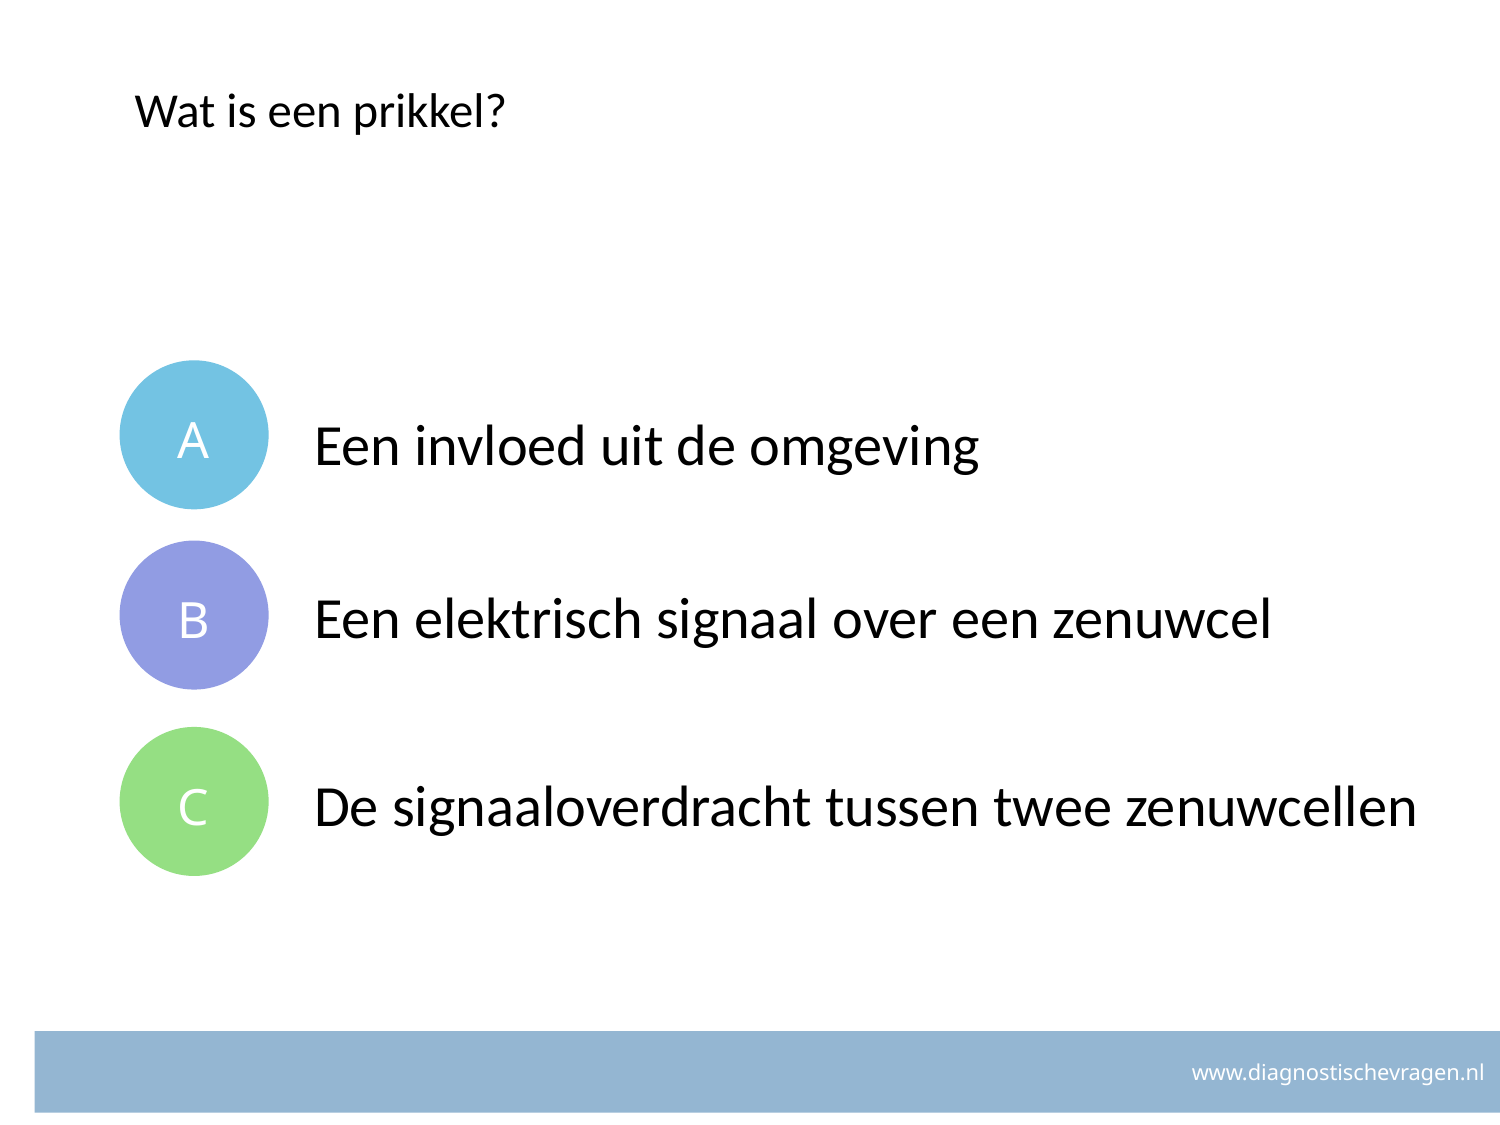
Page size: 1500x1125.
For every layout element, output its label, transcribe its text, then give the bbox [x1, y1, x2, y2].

text_box www.diagnostischevragen.nl [1119, 1051, 1500, 1093]
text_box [119, 360, 1319, 510]
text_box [119, 540, 1319, 690]
title Wat is een prikkel? [119, 65, 1450, 206]
text_box [34, 1031, 1500, 1113]
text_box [119, 726, 1451, 877]
